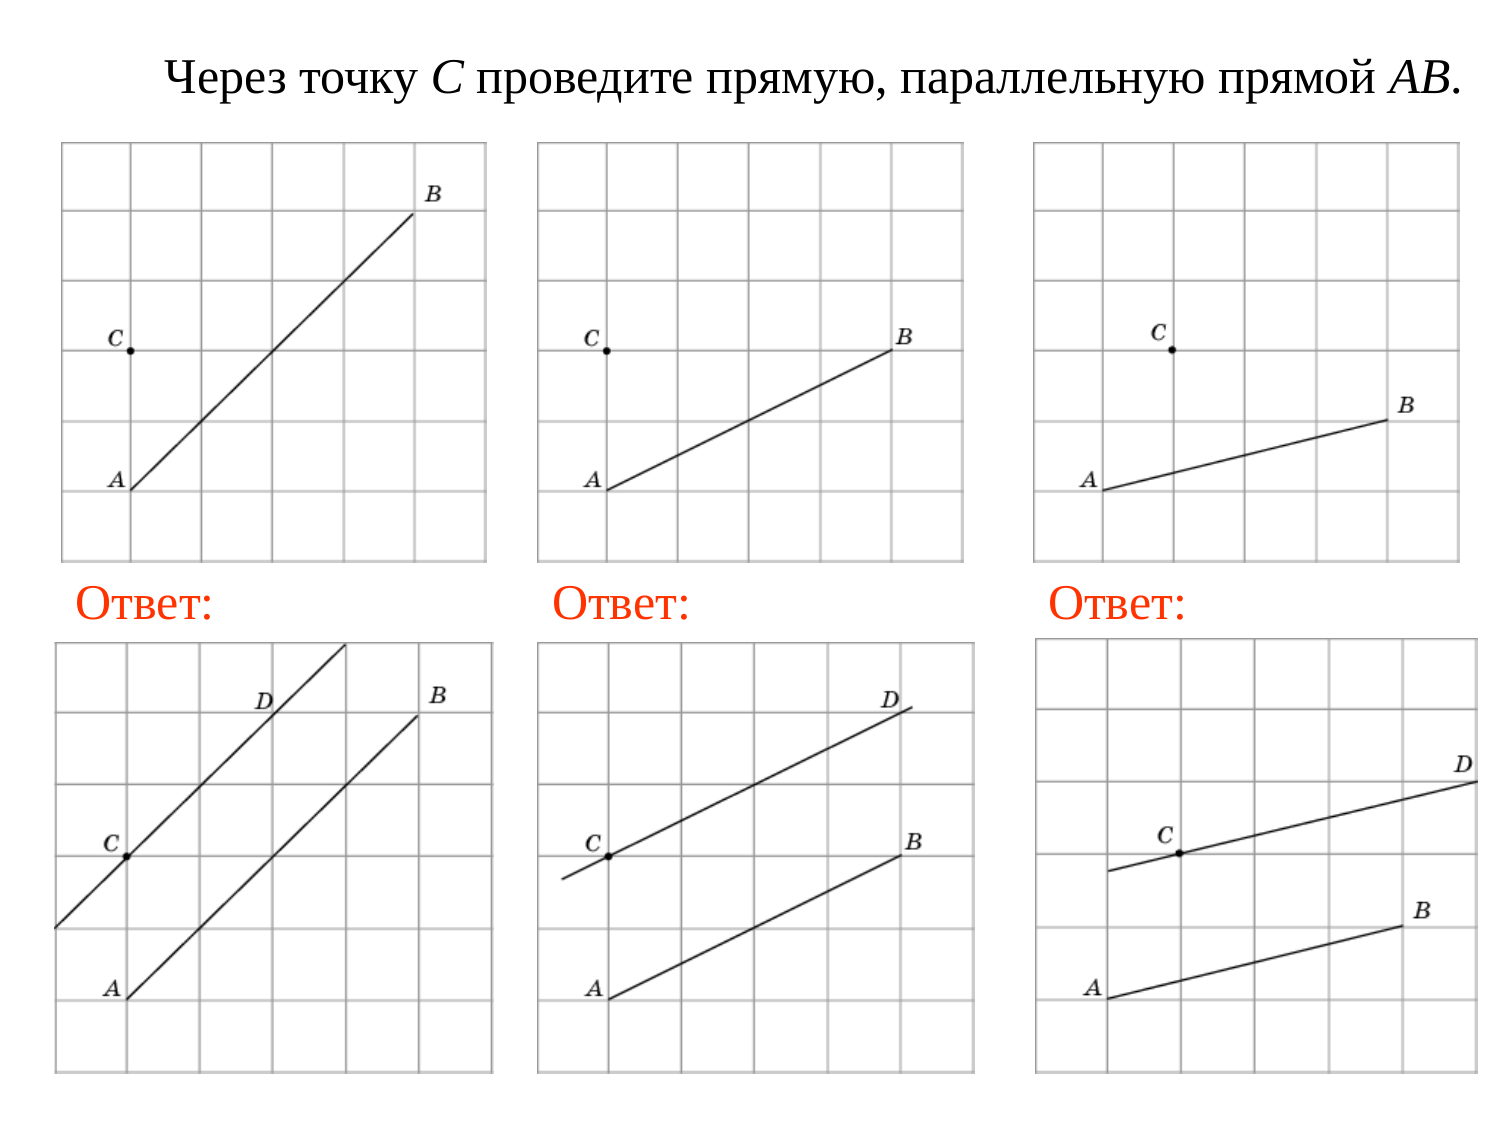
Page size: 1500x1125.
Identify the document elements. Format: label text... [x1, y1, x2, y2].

picture [1035, 637, 1478, 1074]
text_box Через точку C проведите прямую, параллельную прямой AB. [0, 36, 1500, 112]
text_box Ответ: [61, 571, 374, 638]
text_box Ответ: [1033, 570, 1346, 638]
picture [1033, 142, 1460, 563]
picture [537, 642, 975, 1074]
picture [537, 142, 964, 563]
picture [54, 642, 494, 1074]
picture [60, 142, 488, 563]
text_box Ответ: [537, 570, 850, 638]
